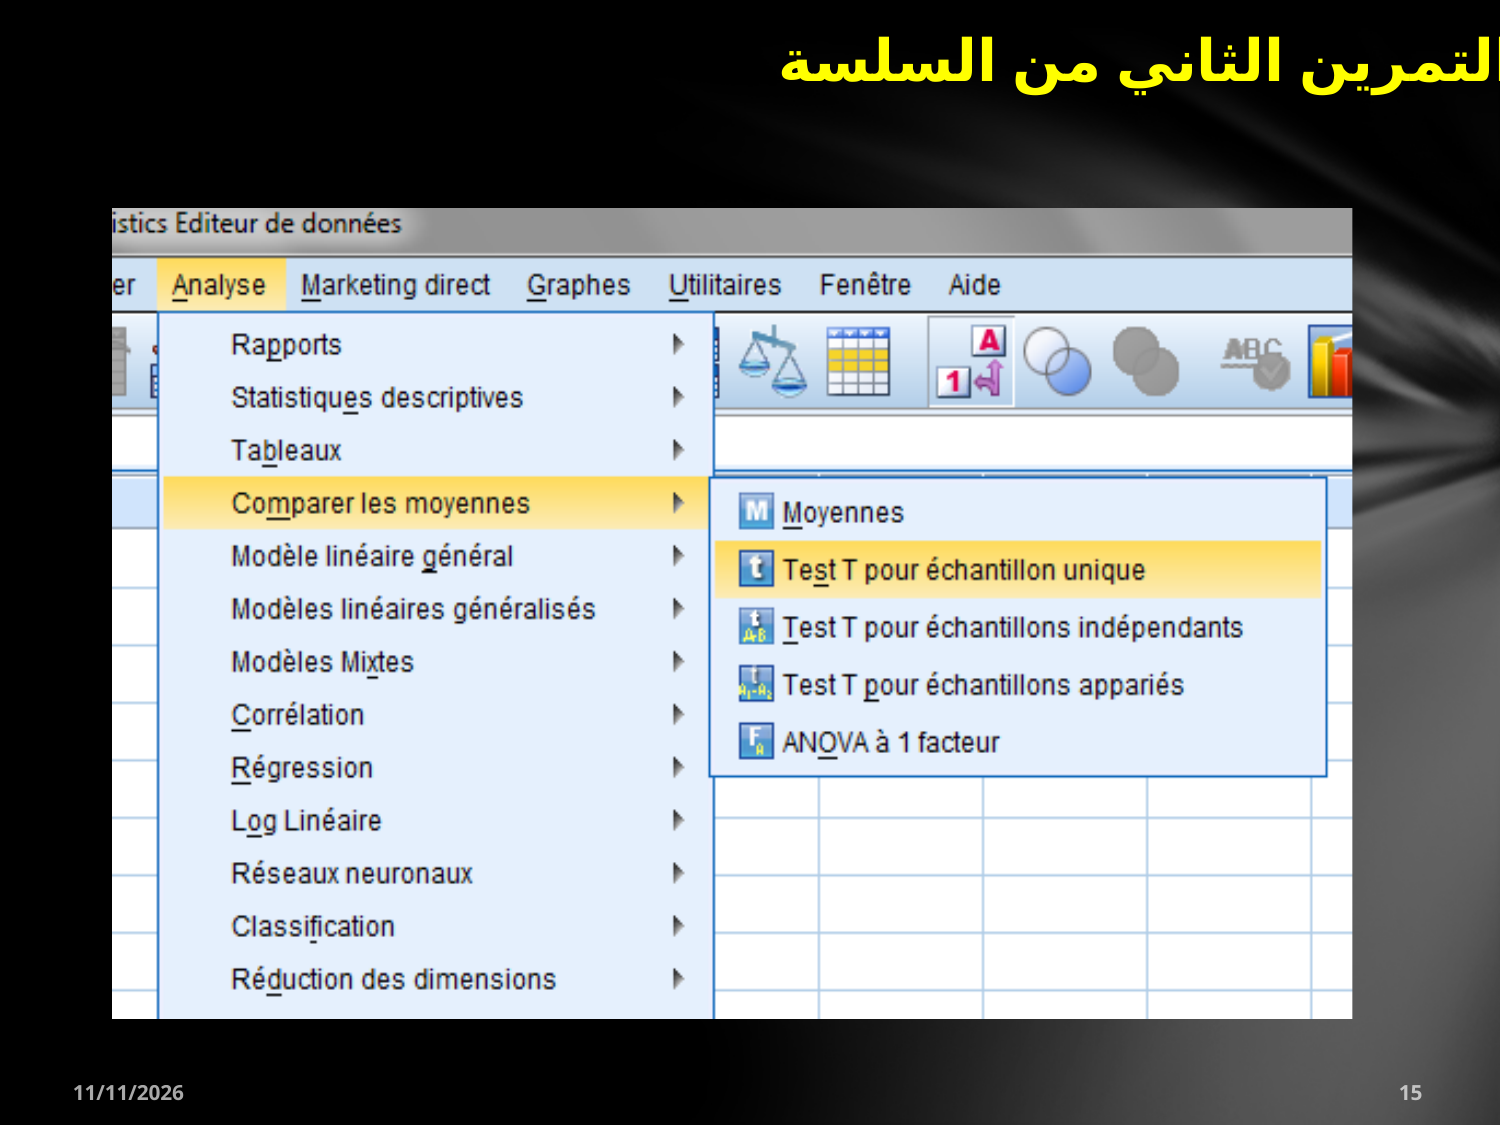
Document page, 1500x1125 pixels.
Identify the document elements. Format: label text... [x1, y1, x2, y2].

text_box حل التمرين الثاني من السلسة [763, 16, 1500, 101]
slide_number 15 [1293, 1073, 1438, 1115]
picture [111, 207, 1353, 1019]
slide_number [57, 1073, 299, 1115]
